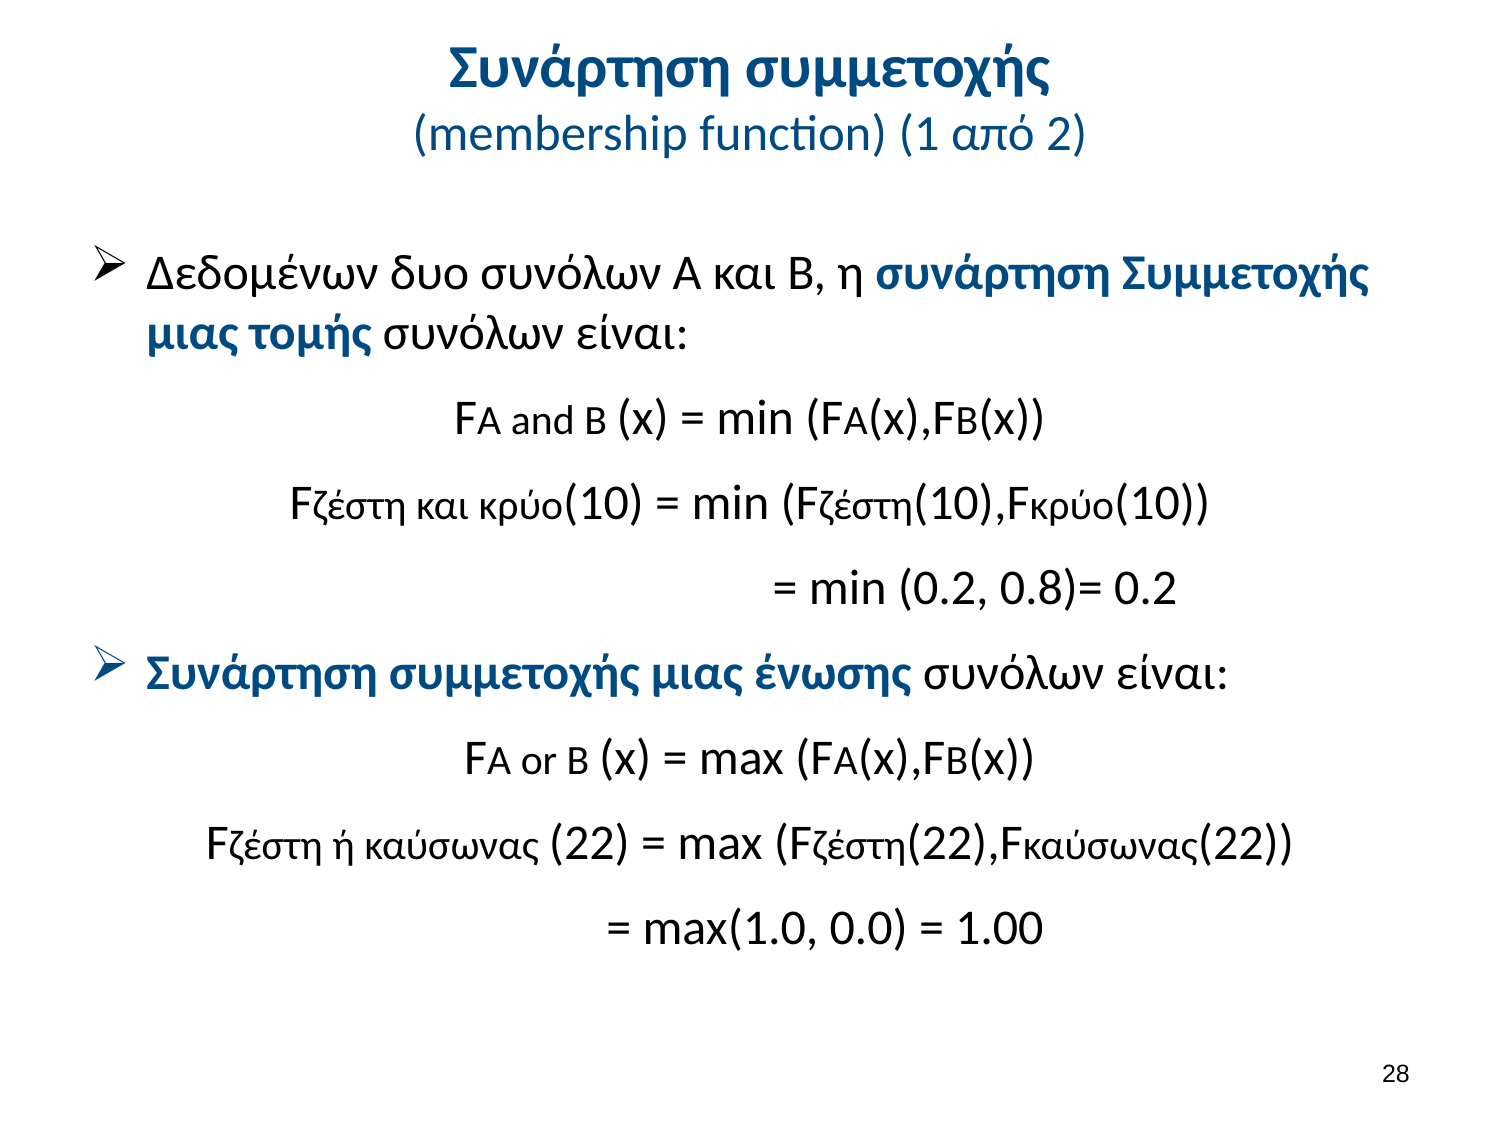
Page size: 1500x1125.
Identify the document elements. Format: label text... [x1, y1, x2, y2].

list Δεδομένων δυο συνόλων A και Β, η συνάρτηση Συμμετοχής μιας τομής συνόλων είναι: FA and B (x) = min (FA(x),FB(x)) Fζέστη και κρύο(10) = min (Fζέστη(10),Fκρύο(10)) = min (0.2, 0.8)= 0.2 Συνάρτηση συμμετοχής μιας ένωσης συνόλων είναι: FA or B (x) = max (FA(x),FB(x)) Fζέστη ή καύσωνας (22) = max (Fζέστη(22),Fκαύσωνας(22)) = max(1.0, 0.0) = 1.00 [75, 231, 1425, 1000]
title Συνάρτηση συμμετοχής (membership function) (1 από 2) [0, 19, 1500, 169]
slide_number 27 [1074, 1042, 1425, 1103]
